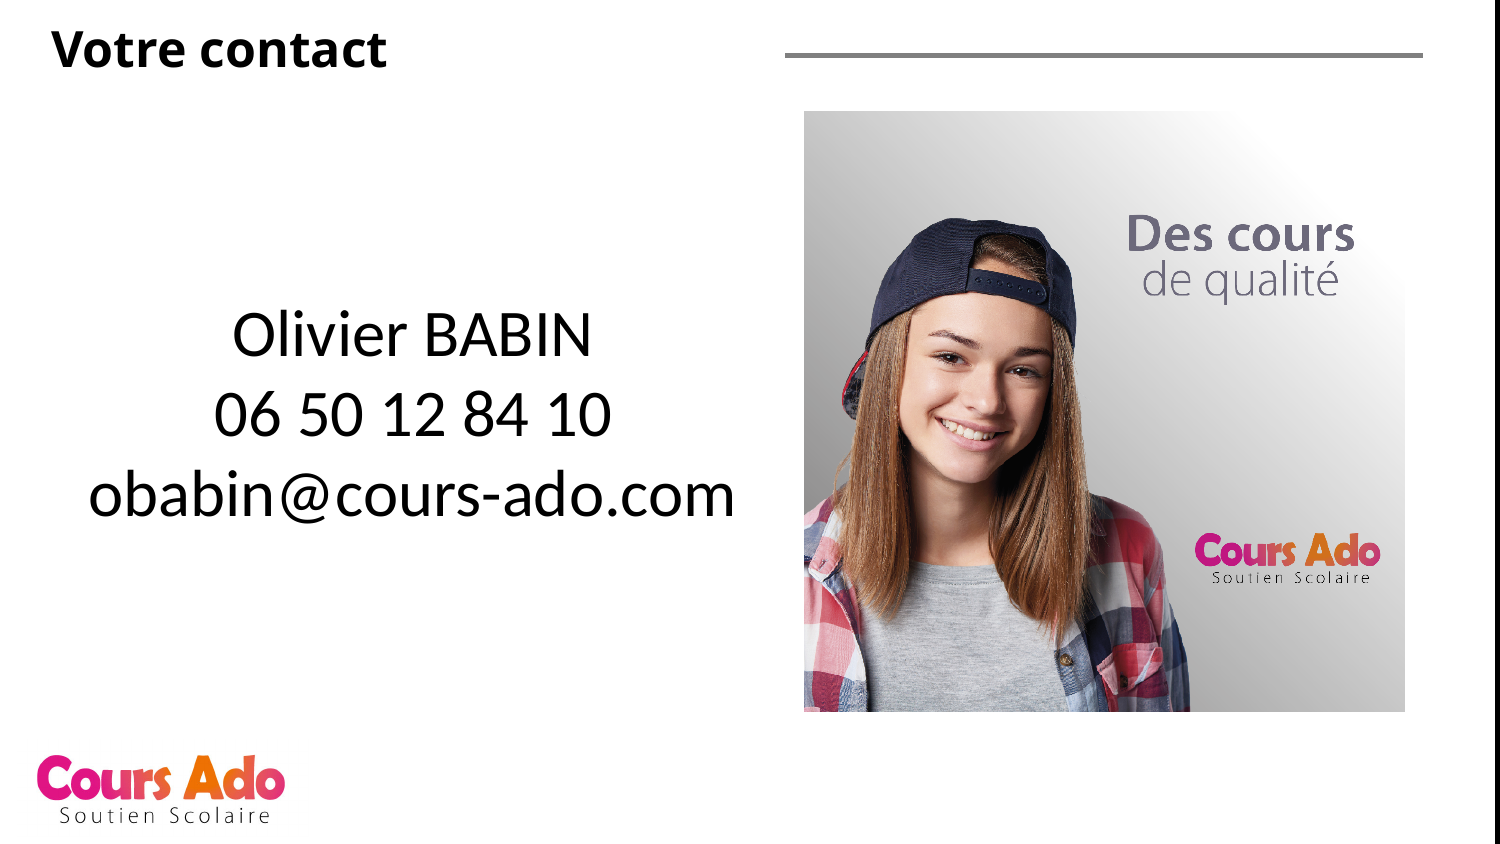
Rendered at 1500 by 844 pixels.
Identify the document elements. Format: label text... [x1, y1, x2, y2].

text_box Olivier BABIN 06 50 12 84 10 obabin@cours-ado.com [0, 282, 798, 538]
text_box Votre contact [36, 10, 1117, 86]
picture [804, 110, 1405, 712]
picture [17, 739, 309, 837]
